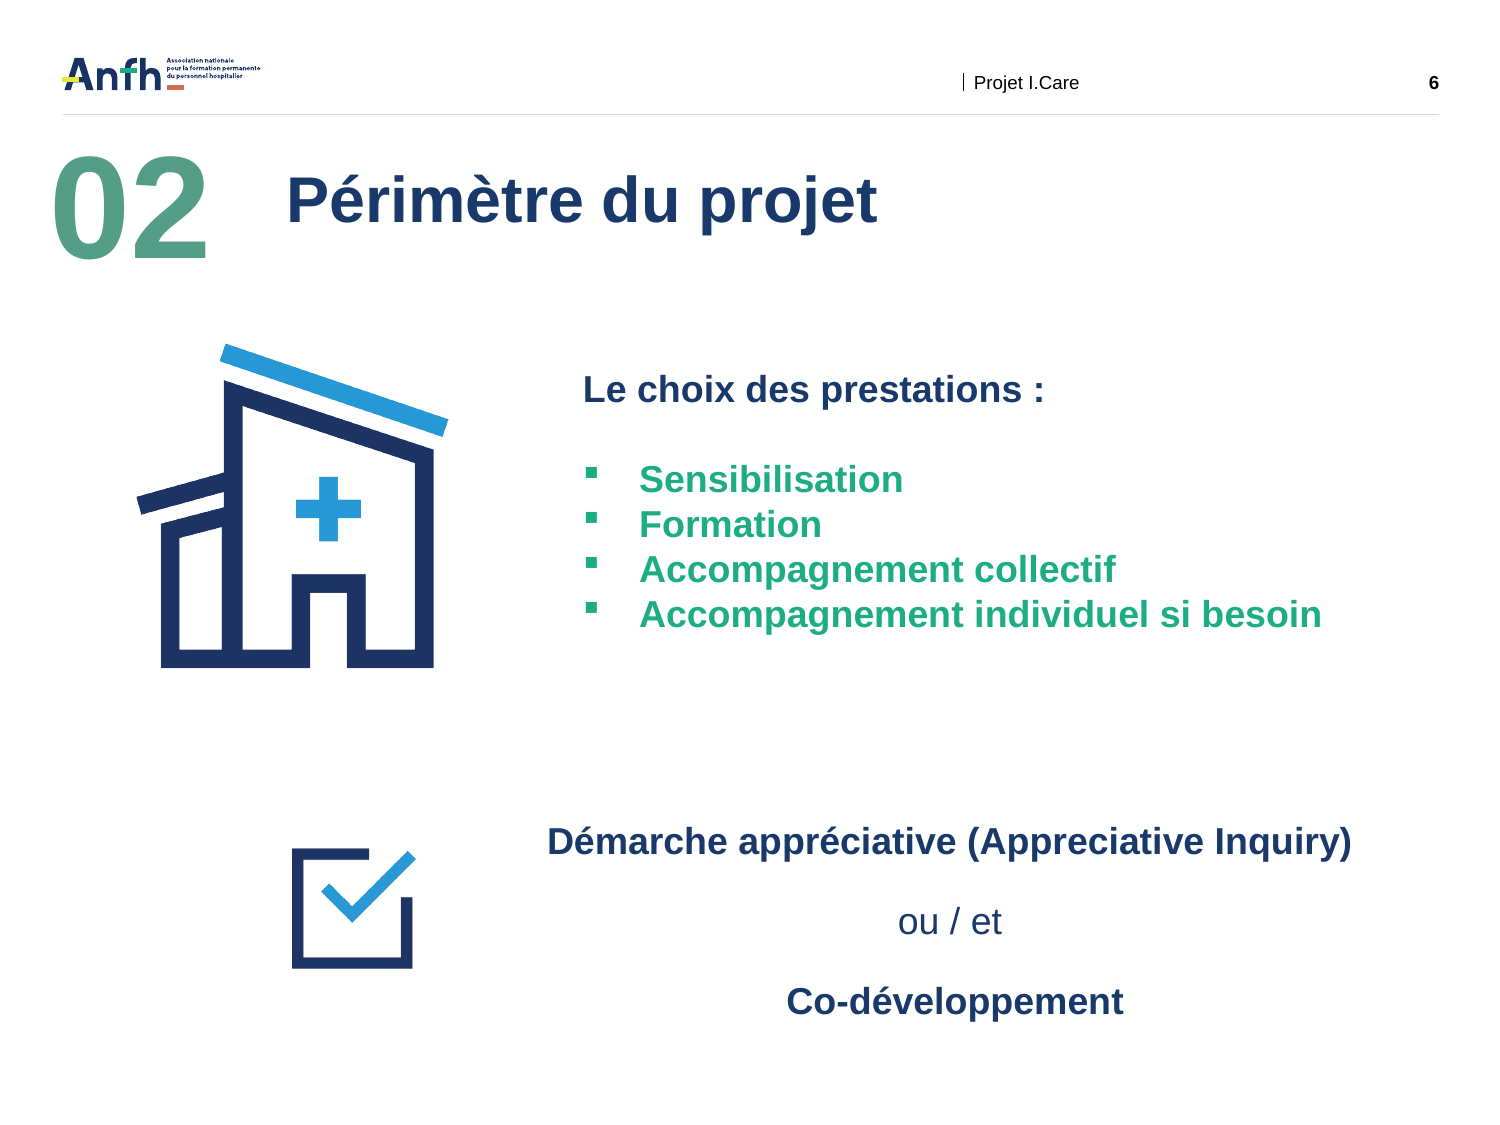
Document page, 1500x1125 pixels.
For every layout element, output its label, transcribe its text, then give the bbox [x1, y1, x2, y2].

list 02 [49, 112, 272, 315]
title Périmètre du projet [271, 116, 1437, 277]
text_box Le choix des prestations : Sensibilisation Formation Accompagnement collectif Accompagnement individuel si besoin [568, 357, 1425, 642]
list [70, 284, 514, 727]
text_box Démarche appréciative (Appreciative Inquiry) ou / et Co-développement [499, 787, 1413, 977]
picture [228, 762, 499, 1033]
slide_number 6 [1313, 52, 1455, 113]
footer Projet I.Care [959, 52, 1313, 113]
